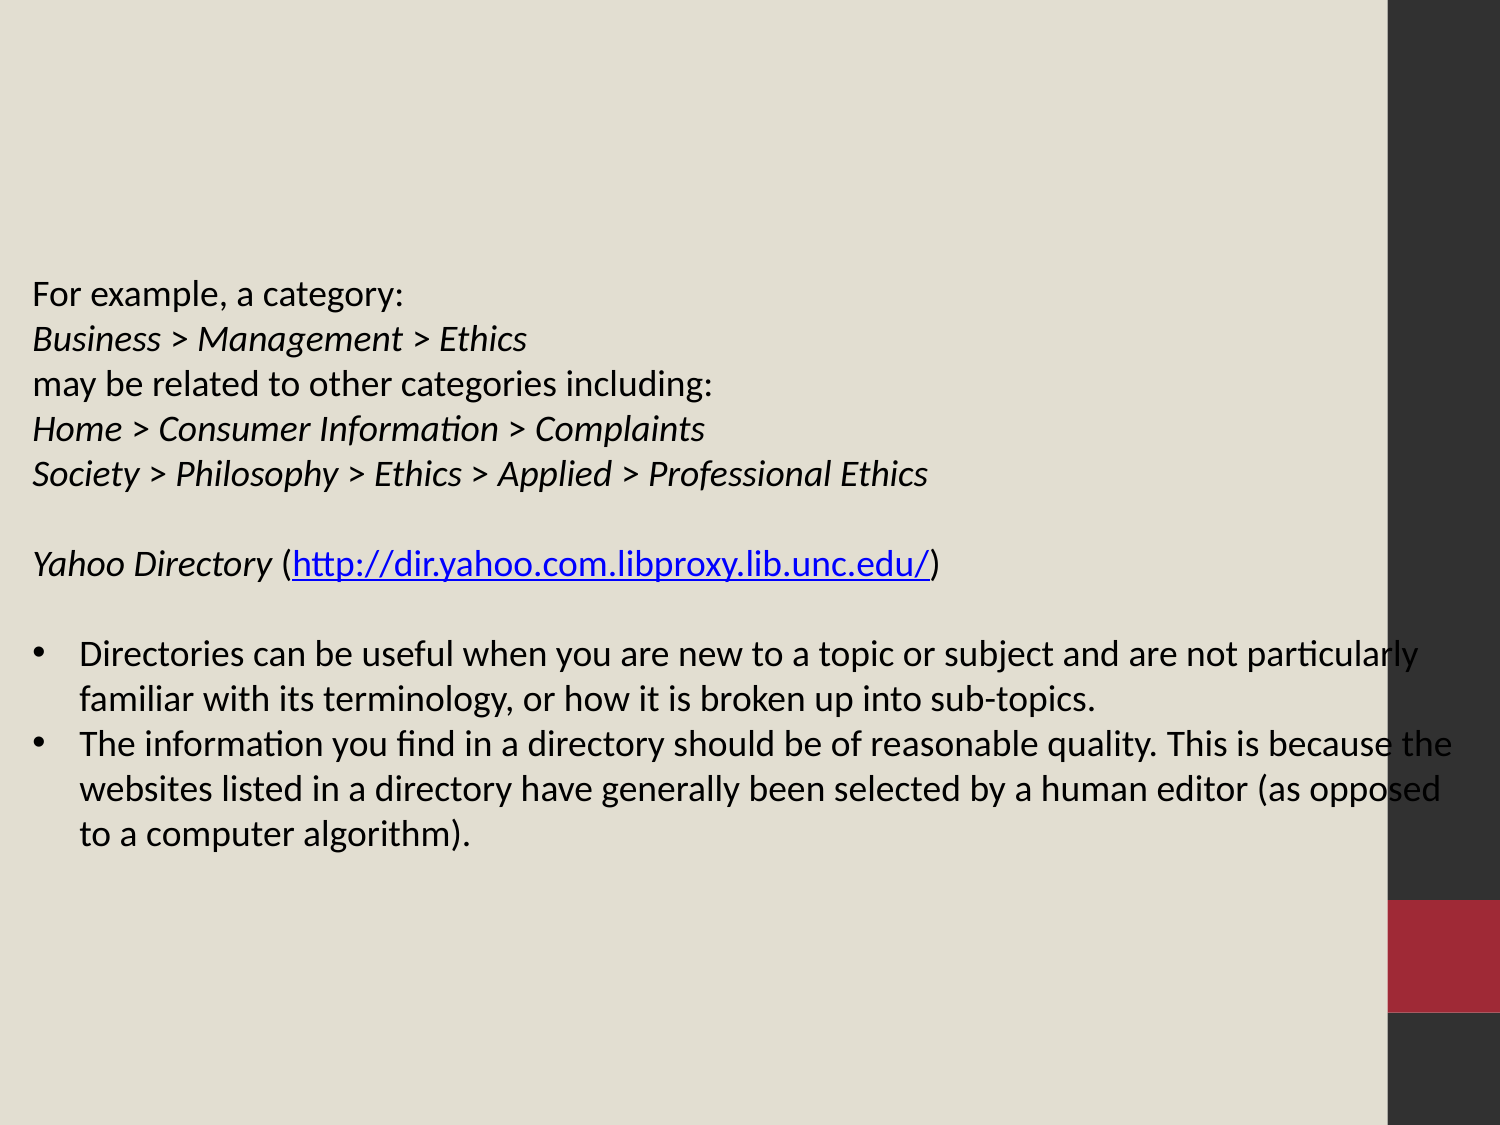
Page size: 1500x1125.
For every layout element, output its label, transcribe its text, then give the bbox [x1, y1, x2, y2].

list For example, a category: Business > Management > Ethics may be related to other categories including: Home > Consumer Information > Complaints Society > Philosophy > Ethics > Applied > Professional Ethics Yahoo Directory (http://dir.yahoo.com.libproxy.lib.unc.edu/) Directories can be useful when you are new to a topic or subject and are not particularly familiar with its terminology, or how it is broken up into sub-topics. The information you find in a directory should be of reasonable quality. This is because the websites listed in a directory have generally been selected by a human editor (as opposed to a computer algorithm). [32, 268, 1468, 983]
